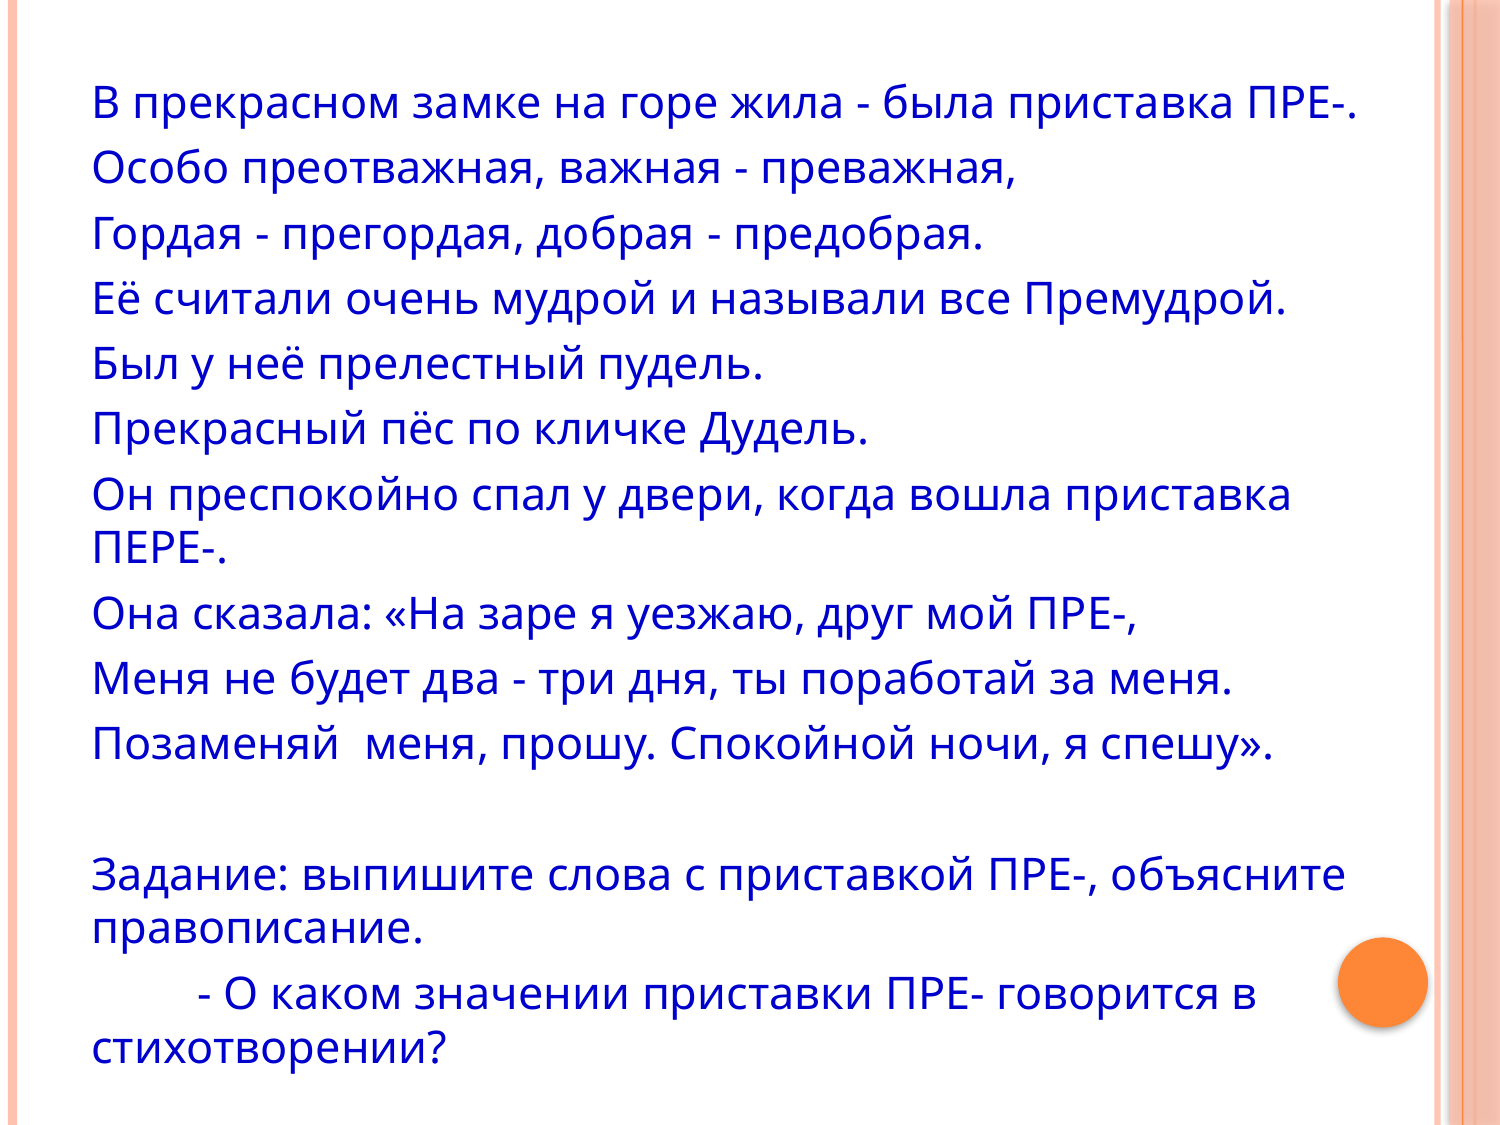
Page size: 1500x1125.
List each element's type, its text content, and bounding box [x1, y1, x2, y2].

list В прекрасном замке на горе жила - была приставка ПРЕ-. Особо преотважная, важная - преважная, Гордая - прегордая, добрая - предобрая. Её считали очень мудрой и называли все Премудрой. Был у неё прелестный пудель. Прекрасный пёс по кличке Дудель. Он преспокойно спал у двери, когда вошла приставка ПЕРЕ-. Она сказала: «На заре я уезжаю, друг мой ПРЕ-, Меня не будет два - три дня, ты поработай за меня. Позаменяй меня, прошу. Спокойной ночи, я спешу». Задание: выпишите слова с приставкой ПРЕ-, объясните правописание. - О каком значении приставки ПРЕ- говорится в стихотворении? [76, 66, 1427, 1083]
